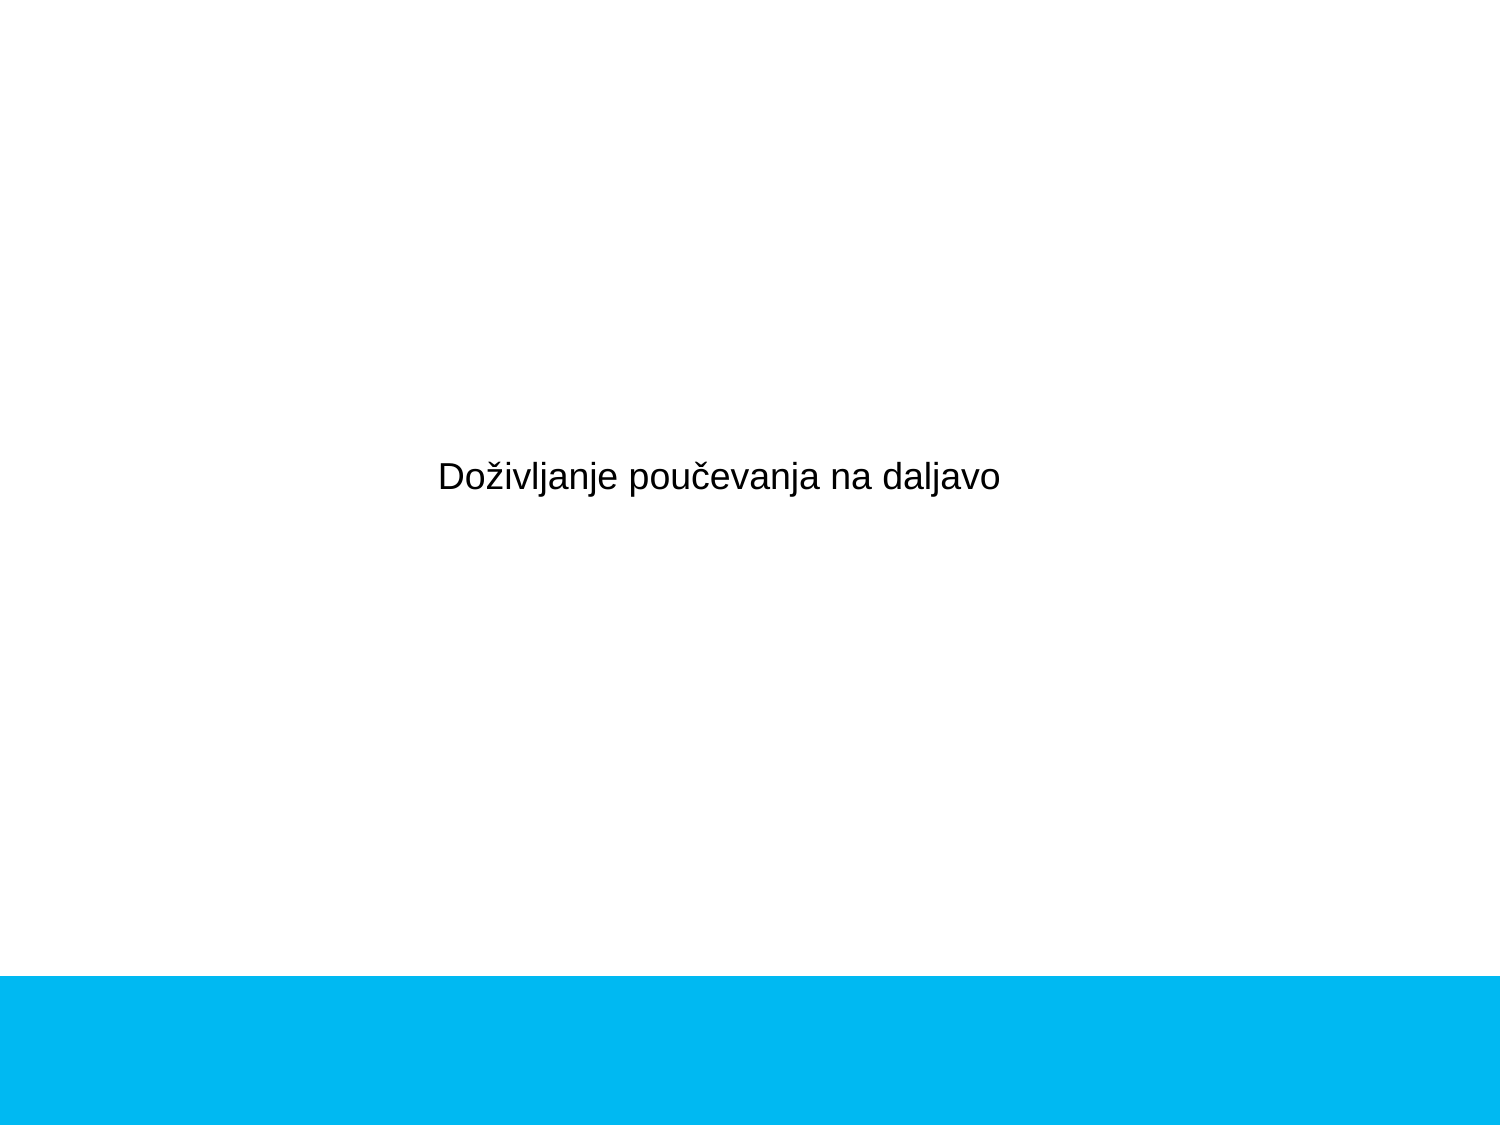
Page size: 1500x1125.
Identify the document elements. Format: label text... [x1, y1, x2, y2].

text_box Doživljanje poučevanja na daljavo [423, 444, 1016, 504]
